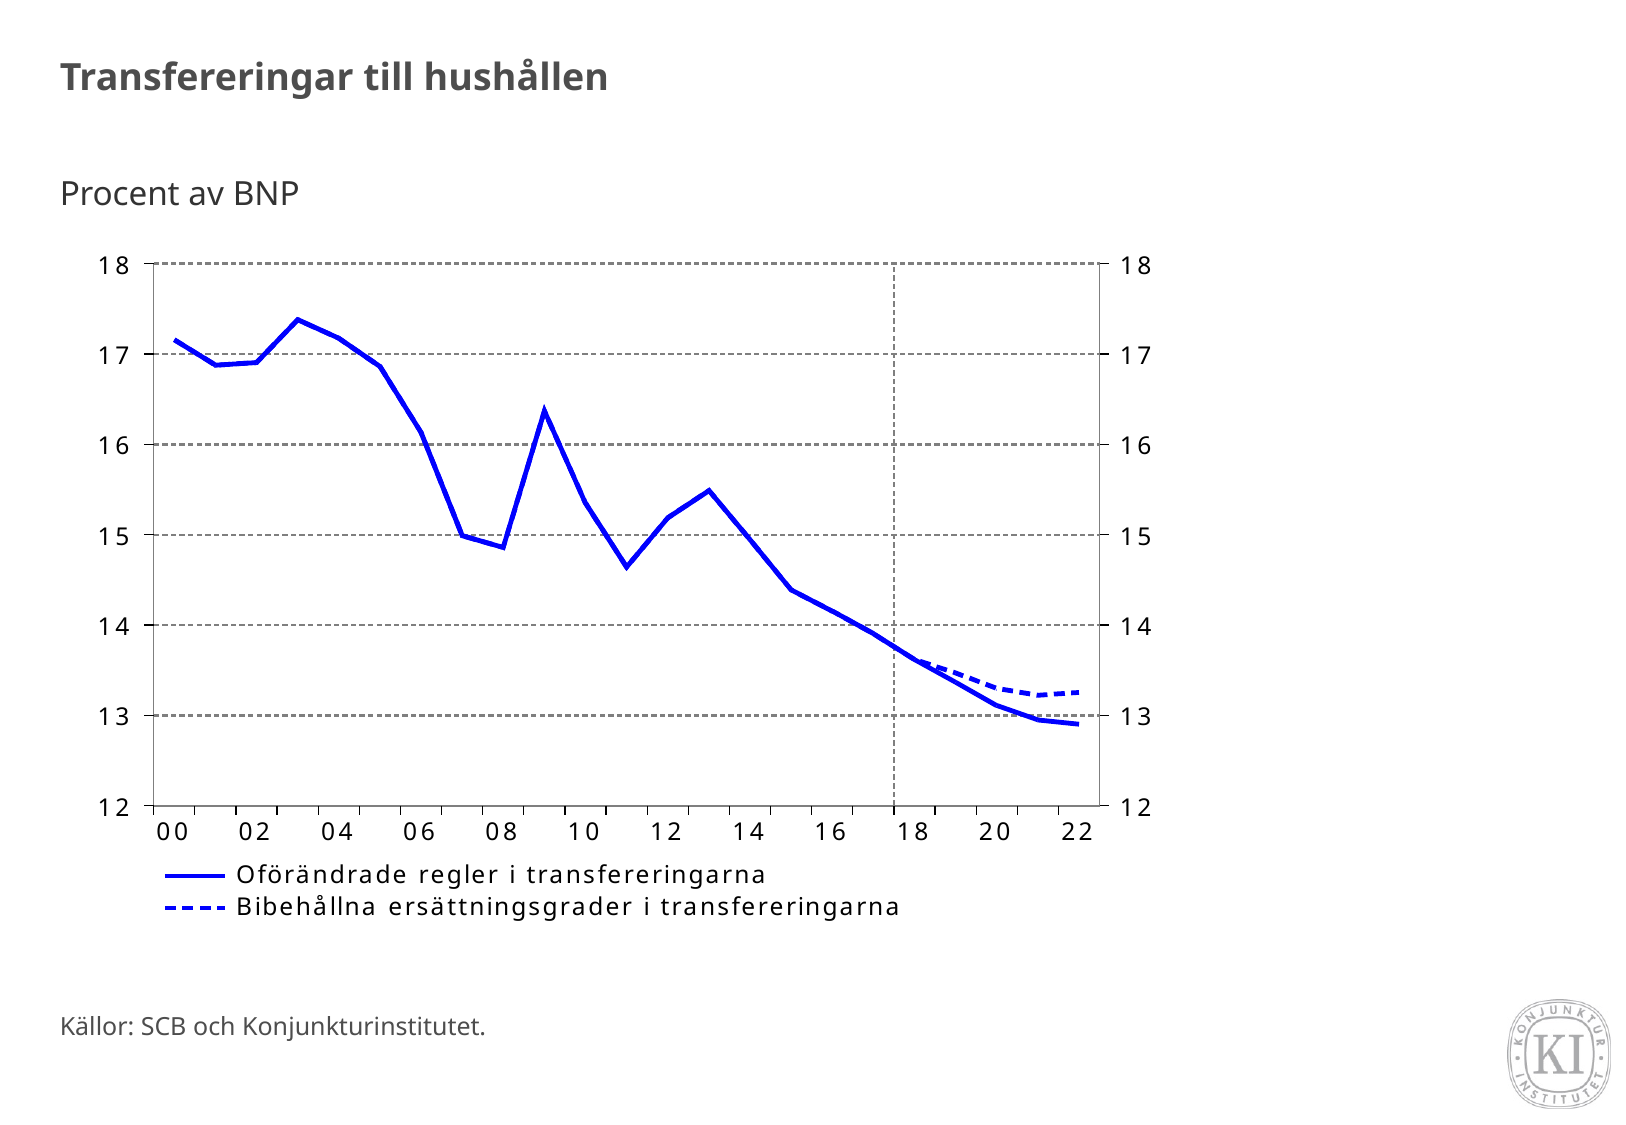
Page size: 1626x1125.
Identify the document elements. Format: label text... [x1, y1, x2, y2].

subtitle Källor: SCB och Konjunkturinstitutet. [44, 1003, 1474, 1106]
picture [1507, 999, 1611, 1109]
title Transfereringar till hushållen [44, 45, 1545, 114]
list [59, 228, 1207, 946]
list Procent av BNP [44, 125, 1545, 220]
